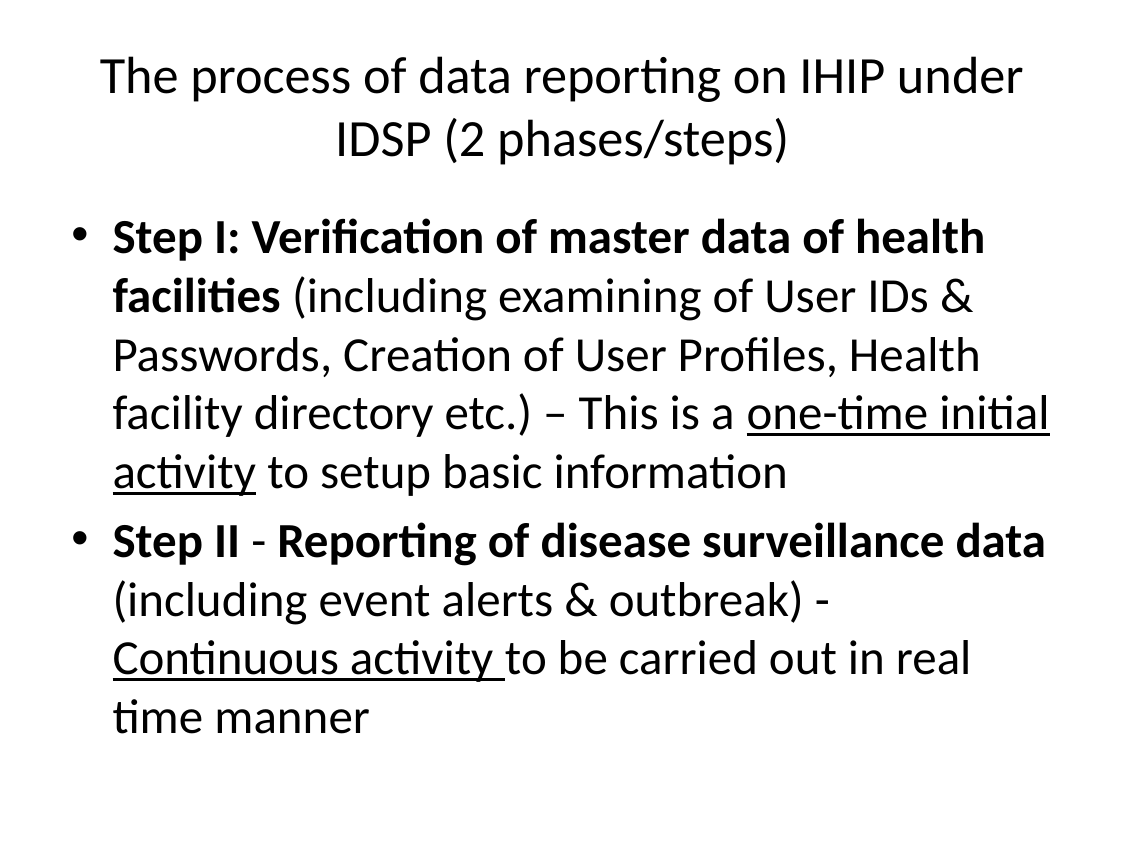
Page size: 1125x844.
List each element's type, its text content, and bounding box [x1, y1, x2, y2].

list Step I: Verification of master data of health facilities (including examining of User IDs & Passwords, Creation of User Profiles, Health facility directory etc.) – This is a one-time initial activity to setup basic information Step II - Reporting of disease surveillance data (including event alerts & outbreak) - Continuous activity to be carried out in real time manner [56, 196, 1069, 754]
title The process of data reporting on IHIP under IDSP (2 phases/steps) [56, 33, 1069, 175]
